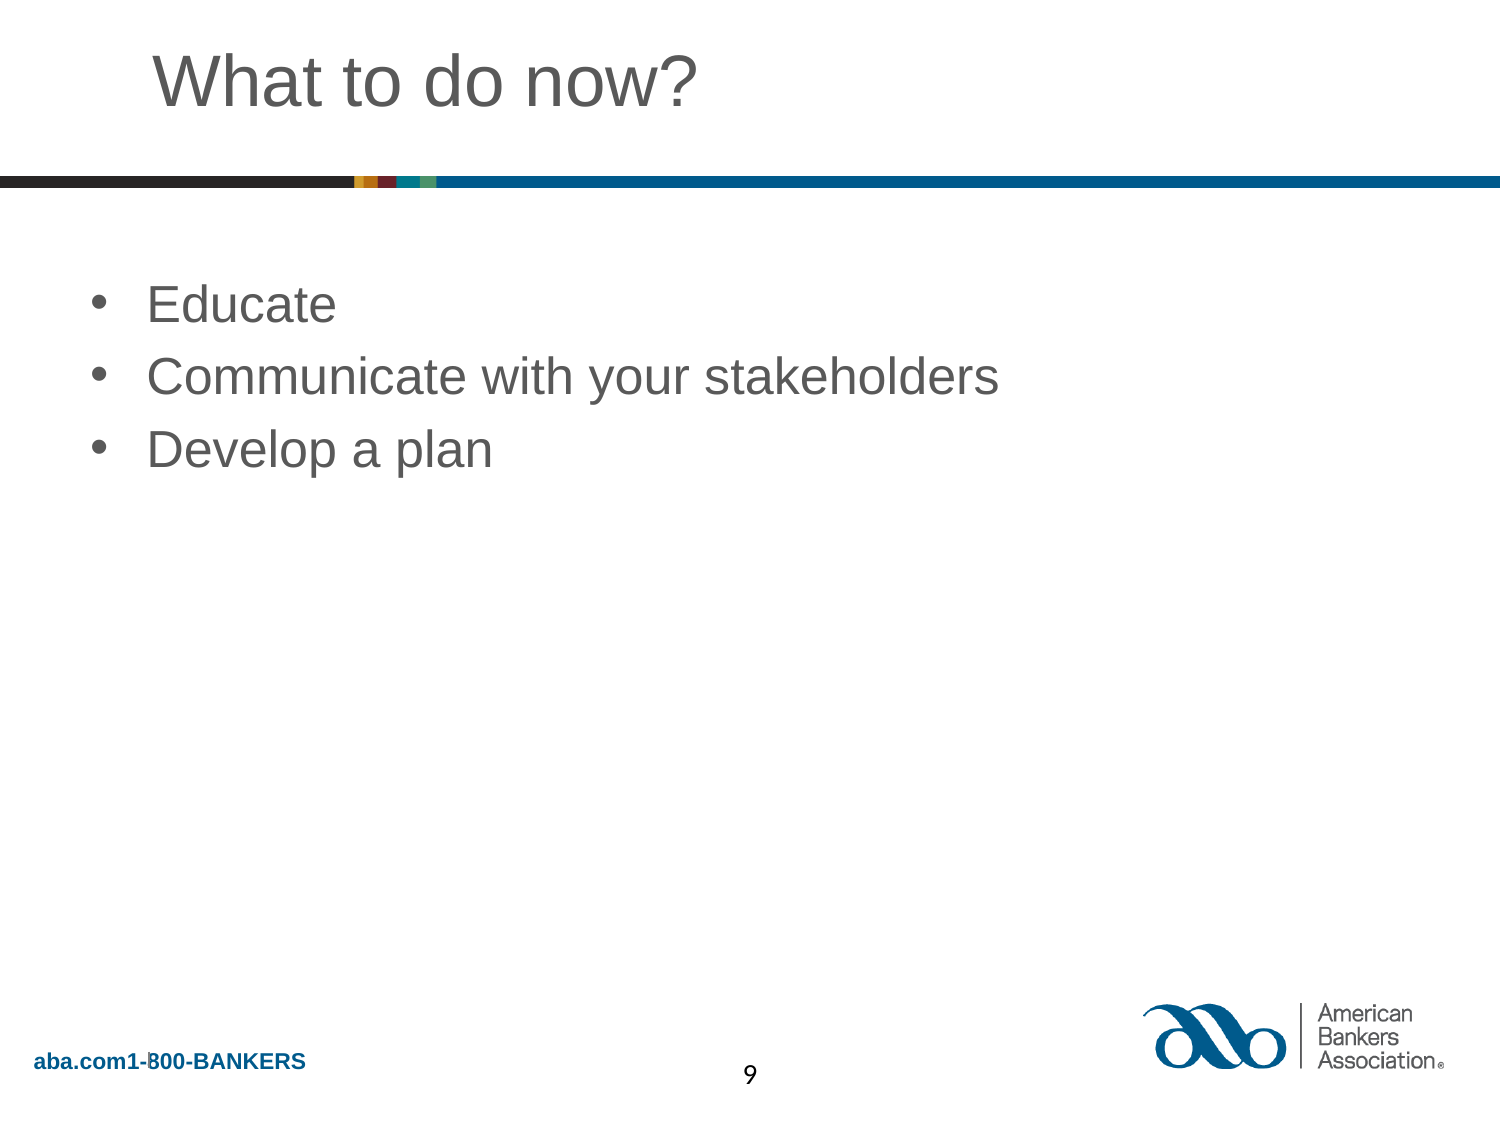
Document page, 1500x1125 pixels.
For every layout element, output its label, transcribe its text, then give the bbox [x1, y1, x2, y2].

picture [1143, 1003, 1444, 1042]
picture [0, 176, 1500, 188]
list Educate Communicate with your stakeholders Develop a plan [75, 262, 1425, 948]
slide_number 9 [0, 1042, 1500, 1103]
title What to do now? [137, 0, 1488, 171]
